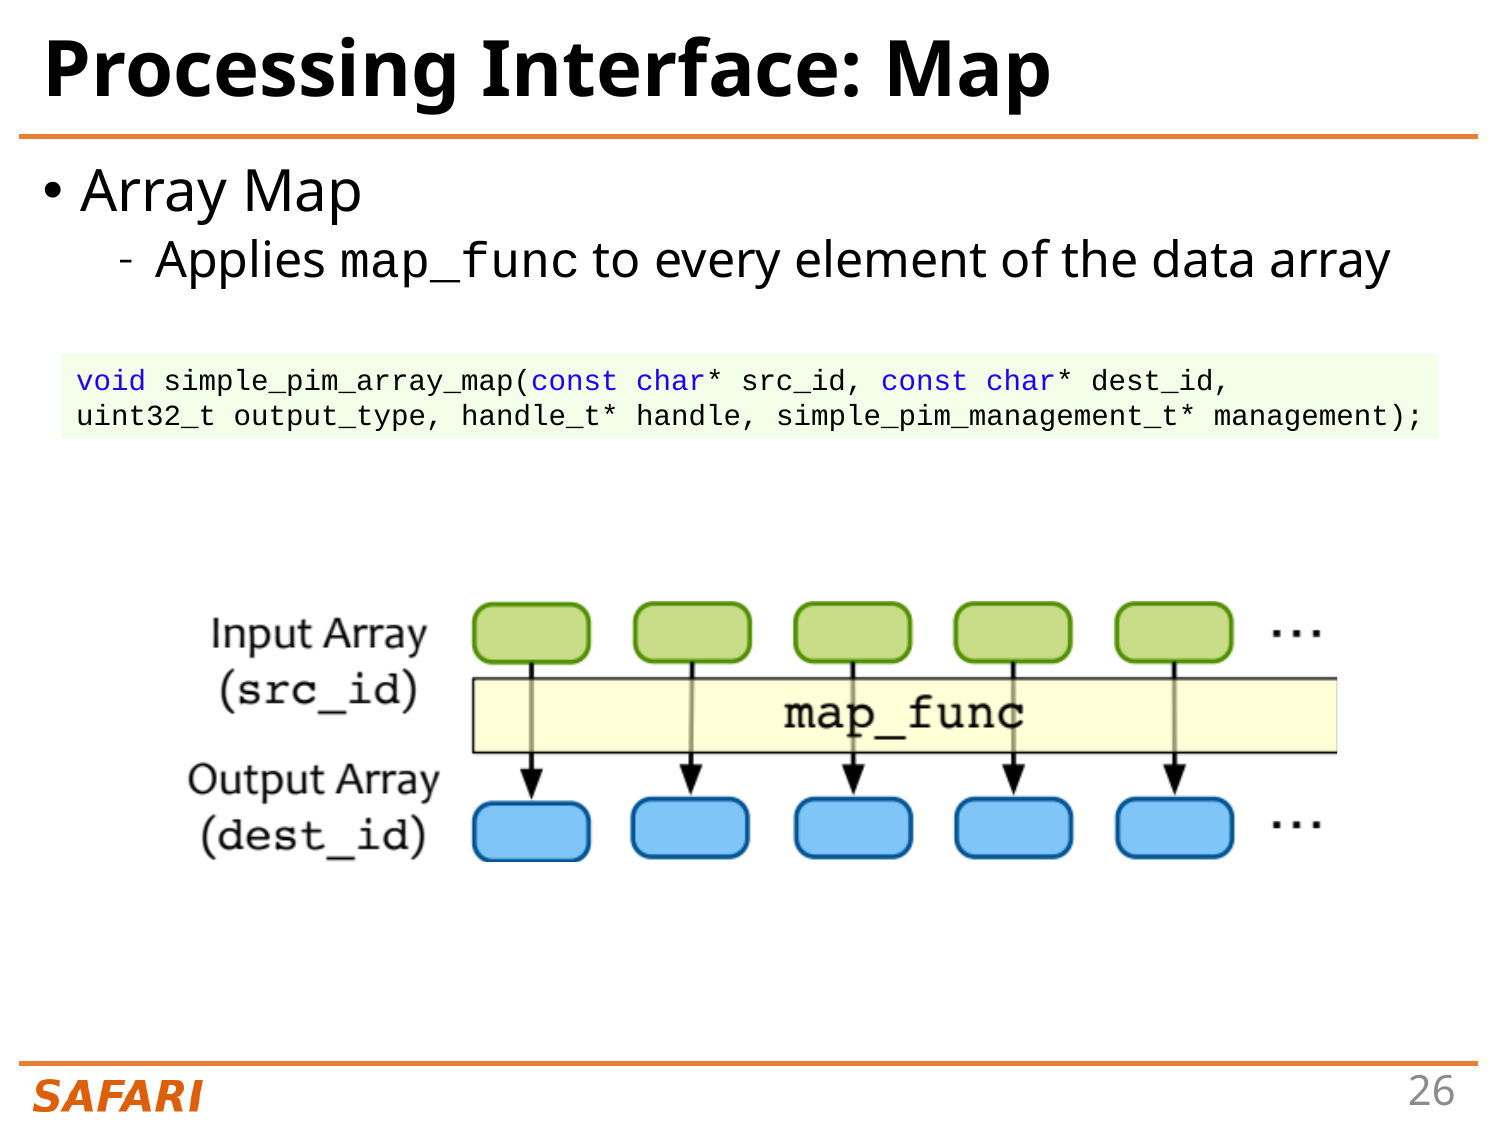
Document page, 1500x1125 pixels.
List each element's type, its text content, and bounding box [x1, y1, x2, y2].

picture [162, 601, 1338, 862]
text_box void simple_pim_array_map(const char* src_id, const char* dest_id, uint32_t output_type, handle_t* handle, simple_pim_management_t* management); [61, 353, 1439, 439]
title Processing Interface: Map [27, 21, 1487, 122]
picture [31, 1070, 209, 1122]
list Array Map Applies map_func to every element of the data array [27, 153, 1487, 1022]
